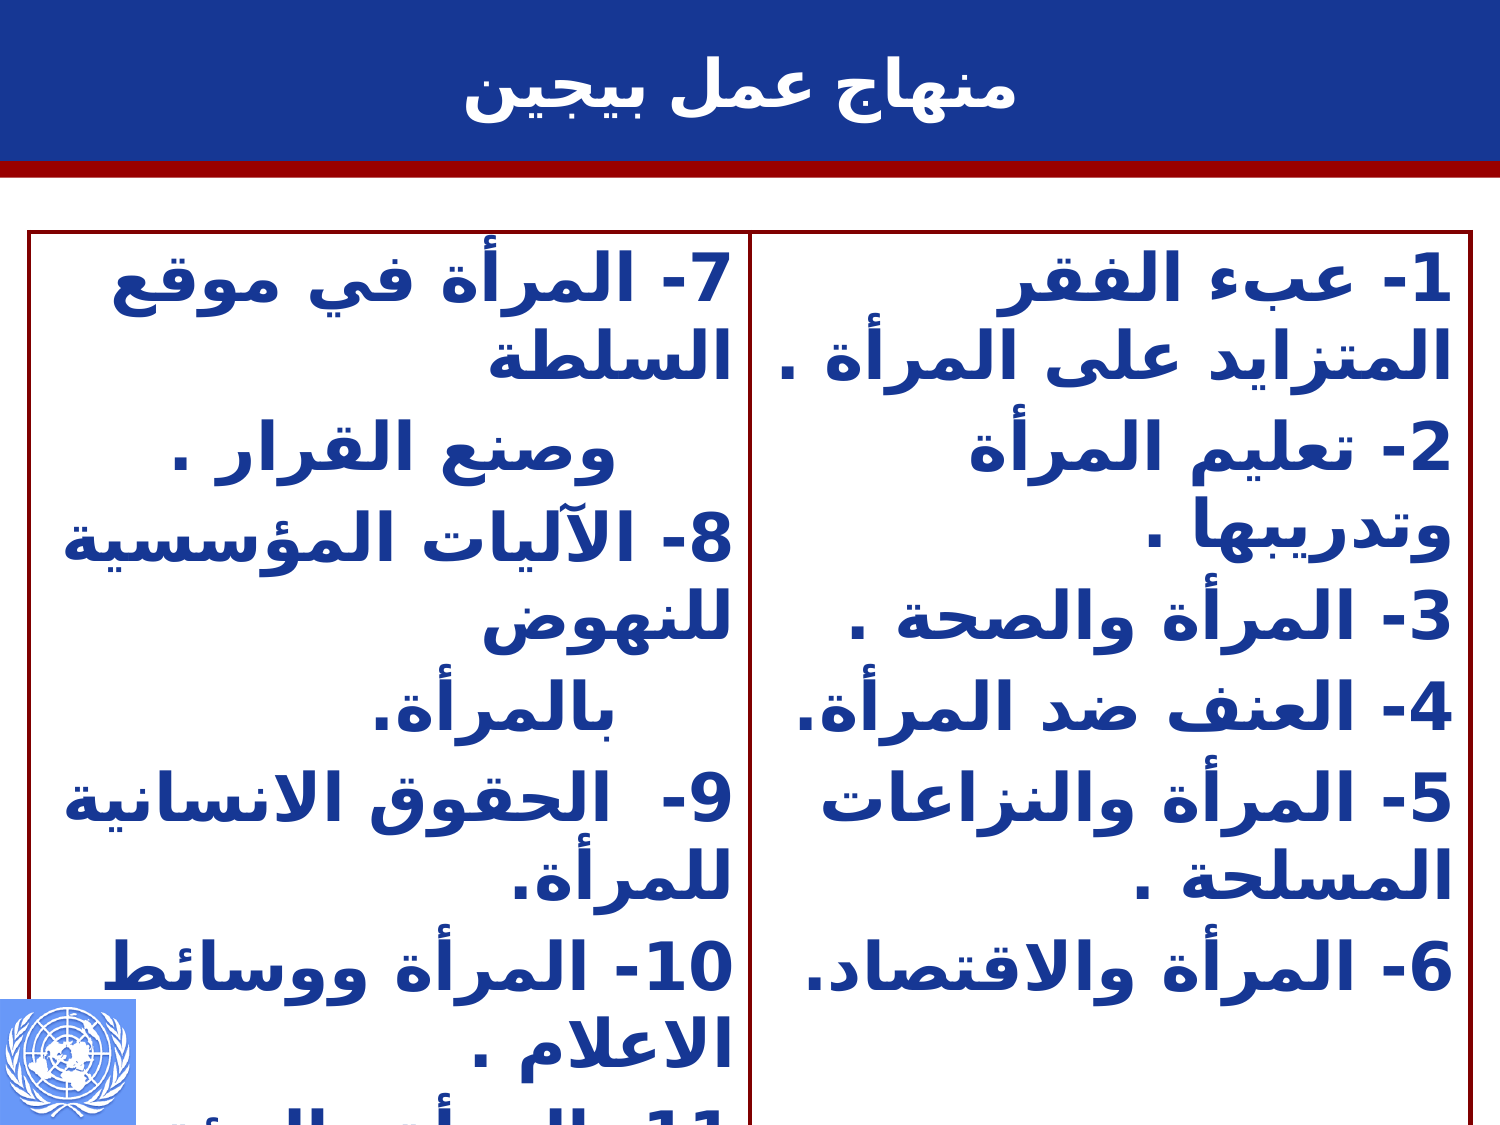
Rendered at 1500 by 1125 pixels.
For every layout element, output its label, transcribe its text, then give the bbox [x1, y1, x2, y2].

table_header 1- عبء الفقر المتزايد على المرأة . 2- تعليم المرأة وتدريبها . 3- المرأة والصحة . 4- العنف ضد المرأة. 5- المرأة والنزاعات المسلحة . 6- المرأة والاقتصاد. [752, 234, 1468, 1125]
table_header 7- المرأة في موقع السلطة وصنع القرار . 8- الآليات المؤسسية للنهوض بالمرأة. 9- الحقوق الانسانية للمرأة. 10- المرأة ووسائط الاعلام . 11- المرأة والبيئة. 12- الطفلة. [31, 234, 748, 1125]
picture [0, 999, 136, 1125]
title منهاج عمل بيجين [0, 0, 1500, 162]
